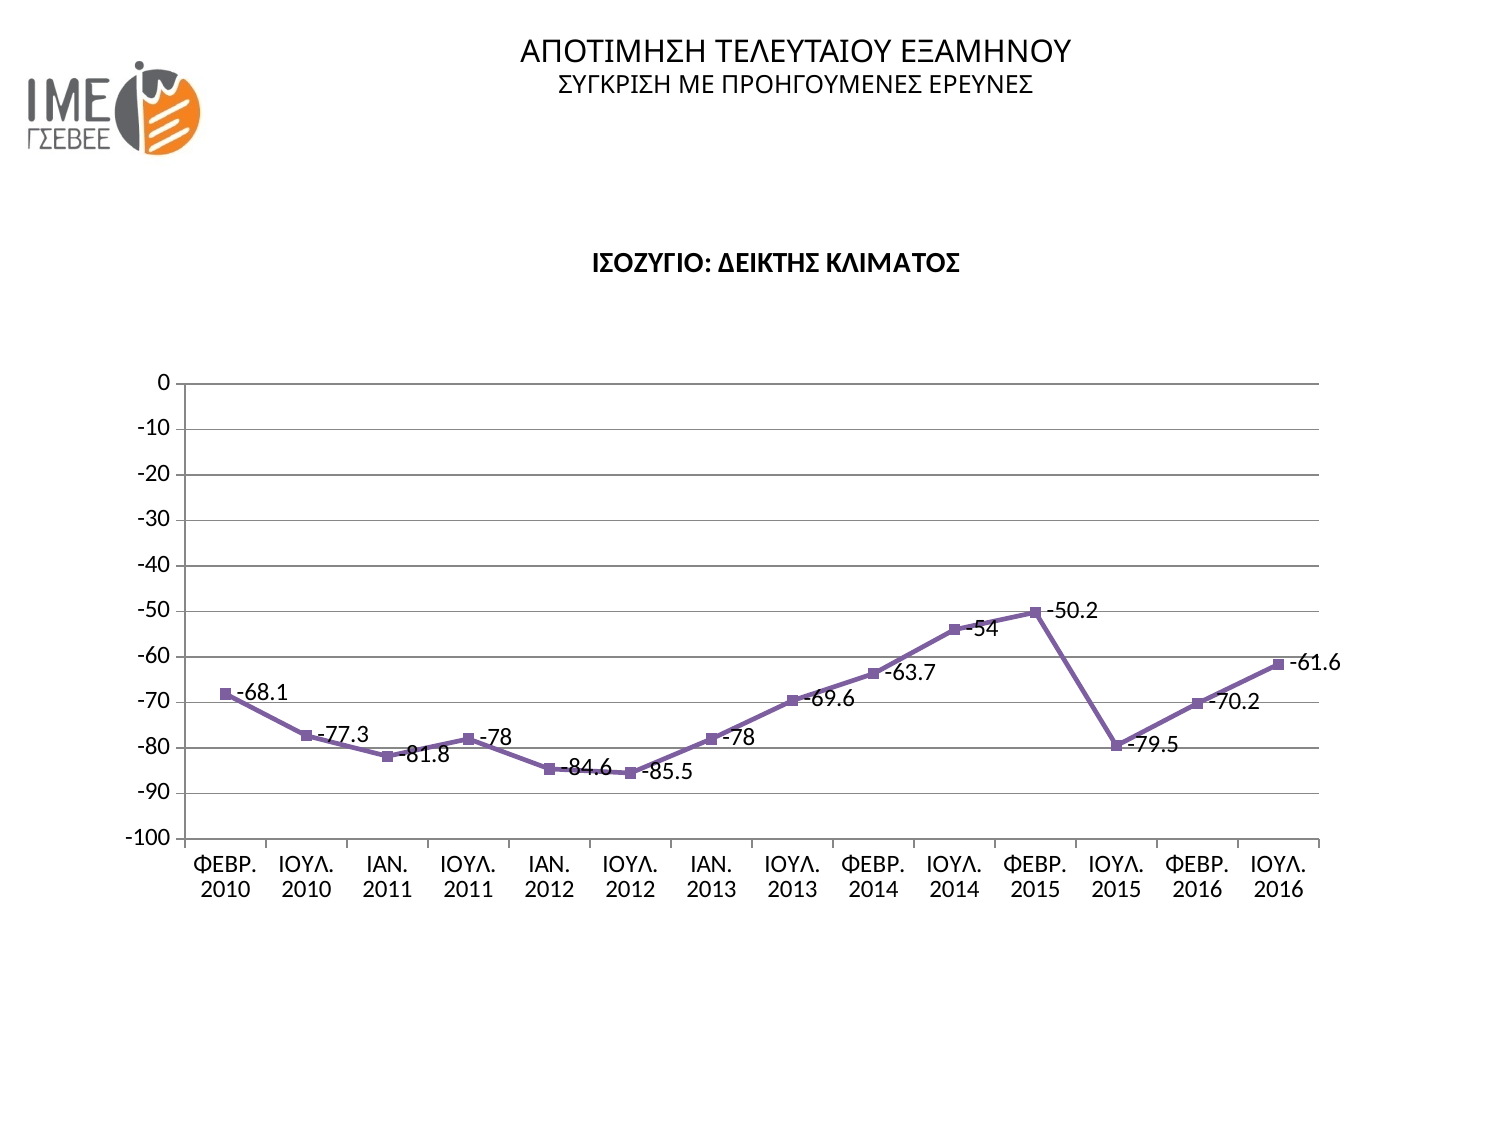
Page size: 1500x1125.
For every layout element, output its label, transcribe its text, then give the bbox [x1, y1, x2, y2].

chart [105, 187, 1407, 968]
picture [17, 44, 207, 177]
title ΑΠΟΤΙΜΗΣΗ ΤΕΛΕΥΤΑΙΟΥ ΕΞΑΜΗΝΟΥ ΣΥΓΚΡΙΣΗ ΜΕ ΠΡΟΗΓΟΥΜΕΝΕΣ ΕΡΕΥΝΕΣ [187, 23, 1406, 136]
